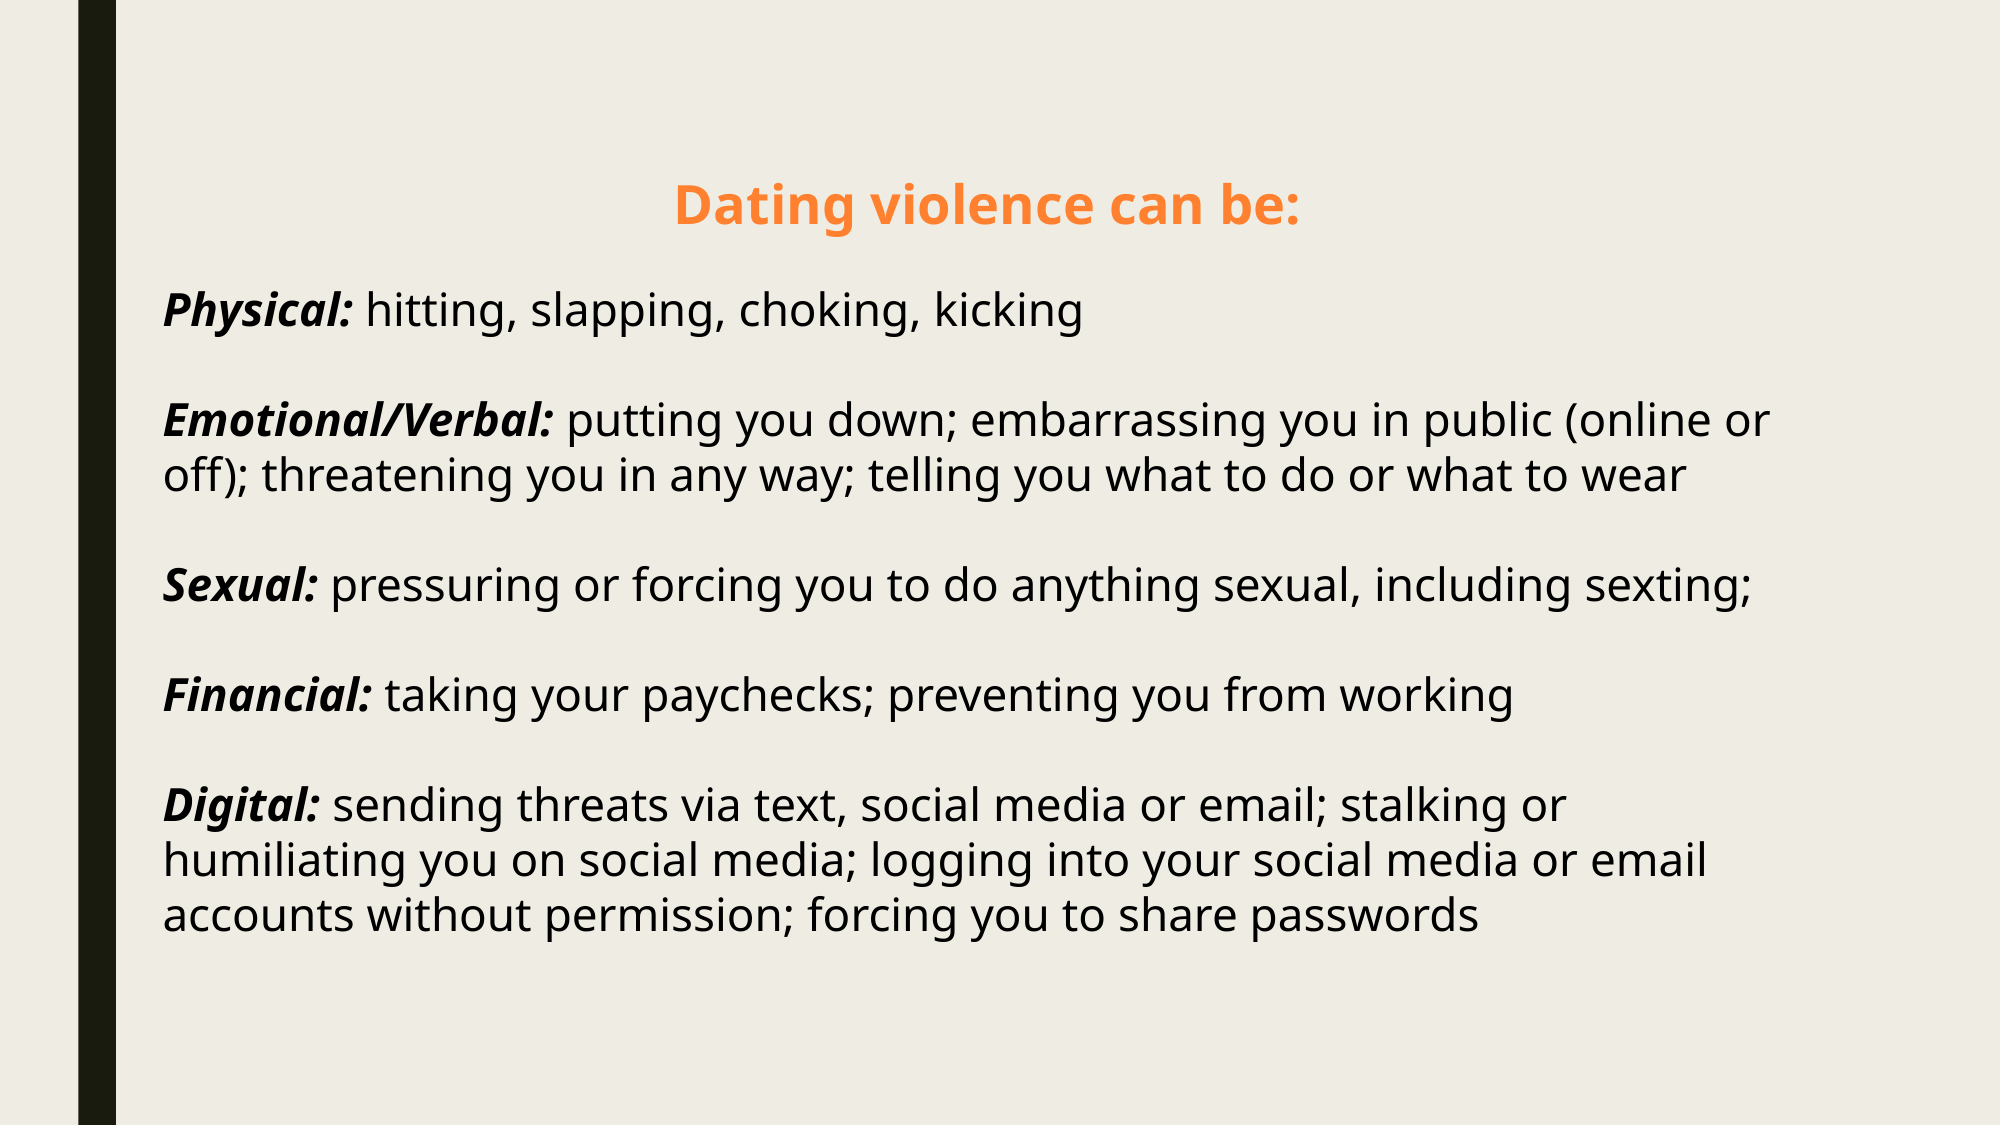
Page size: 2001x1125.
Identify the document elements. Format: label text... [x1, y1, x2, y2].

text_box Dating violence can be: Physical: hitting, slapping, choking, kicking Emotional/Verbal: putting you down; embarrassing you in public (online or off); threatening you in any way; telling you what to do or what to wear Sexual: pressuring or forcing you to do anything sexual, including sexting; Financial: taking your paychecks; preventing you from working Digital: sending threats via text, social media or email; stalking or humiliating you on social media; logging into your social media or email accounts without permission; forcing you to share passwords [147, 163, 1828, 948]
